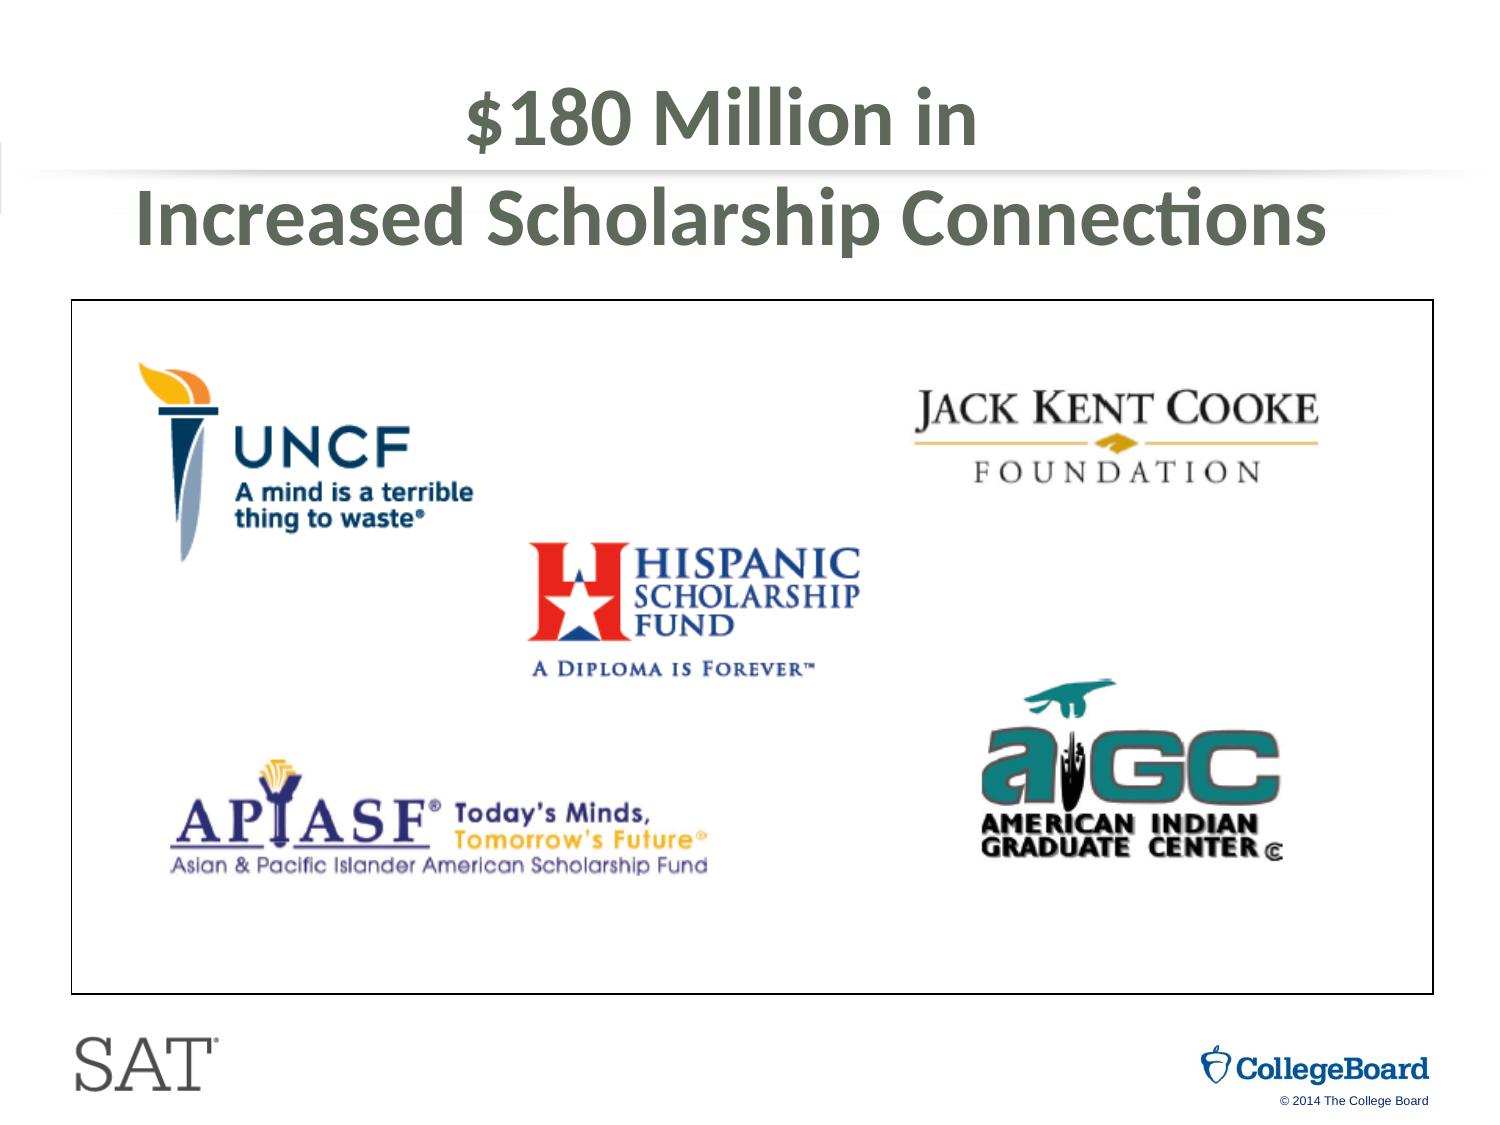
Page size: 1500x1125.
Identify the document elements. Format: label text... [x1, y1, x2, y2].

text_box [71, 299, 1433, 994]
picture [929, 663, 1319, 902]
picture [70, 1033, 221, 1094]
picture [158, 729, 751, 942]
picture [1197, 1043, 1432, 1086]
picture [497, 345, 1414, 708]
picture [115, 362, 493, 580]
title $180 Million in Increased Scholarship Connections [81, 54, 1382, 160]
picture [0, 142, 1500, 214]
